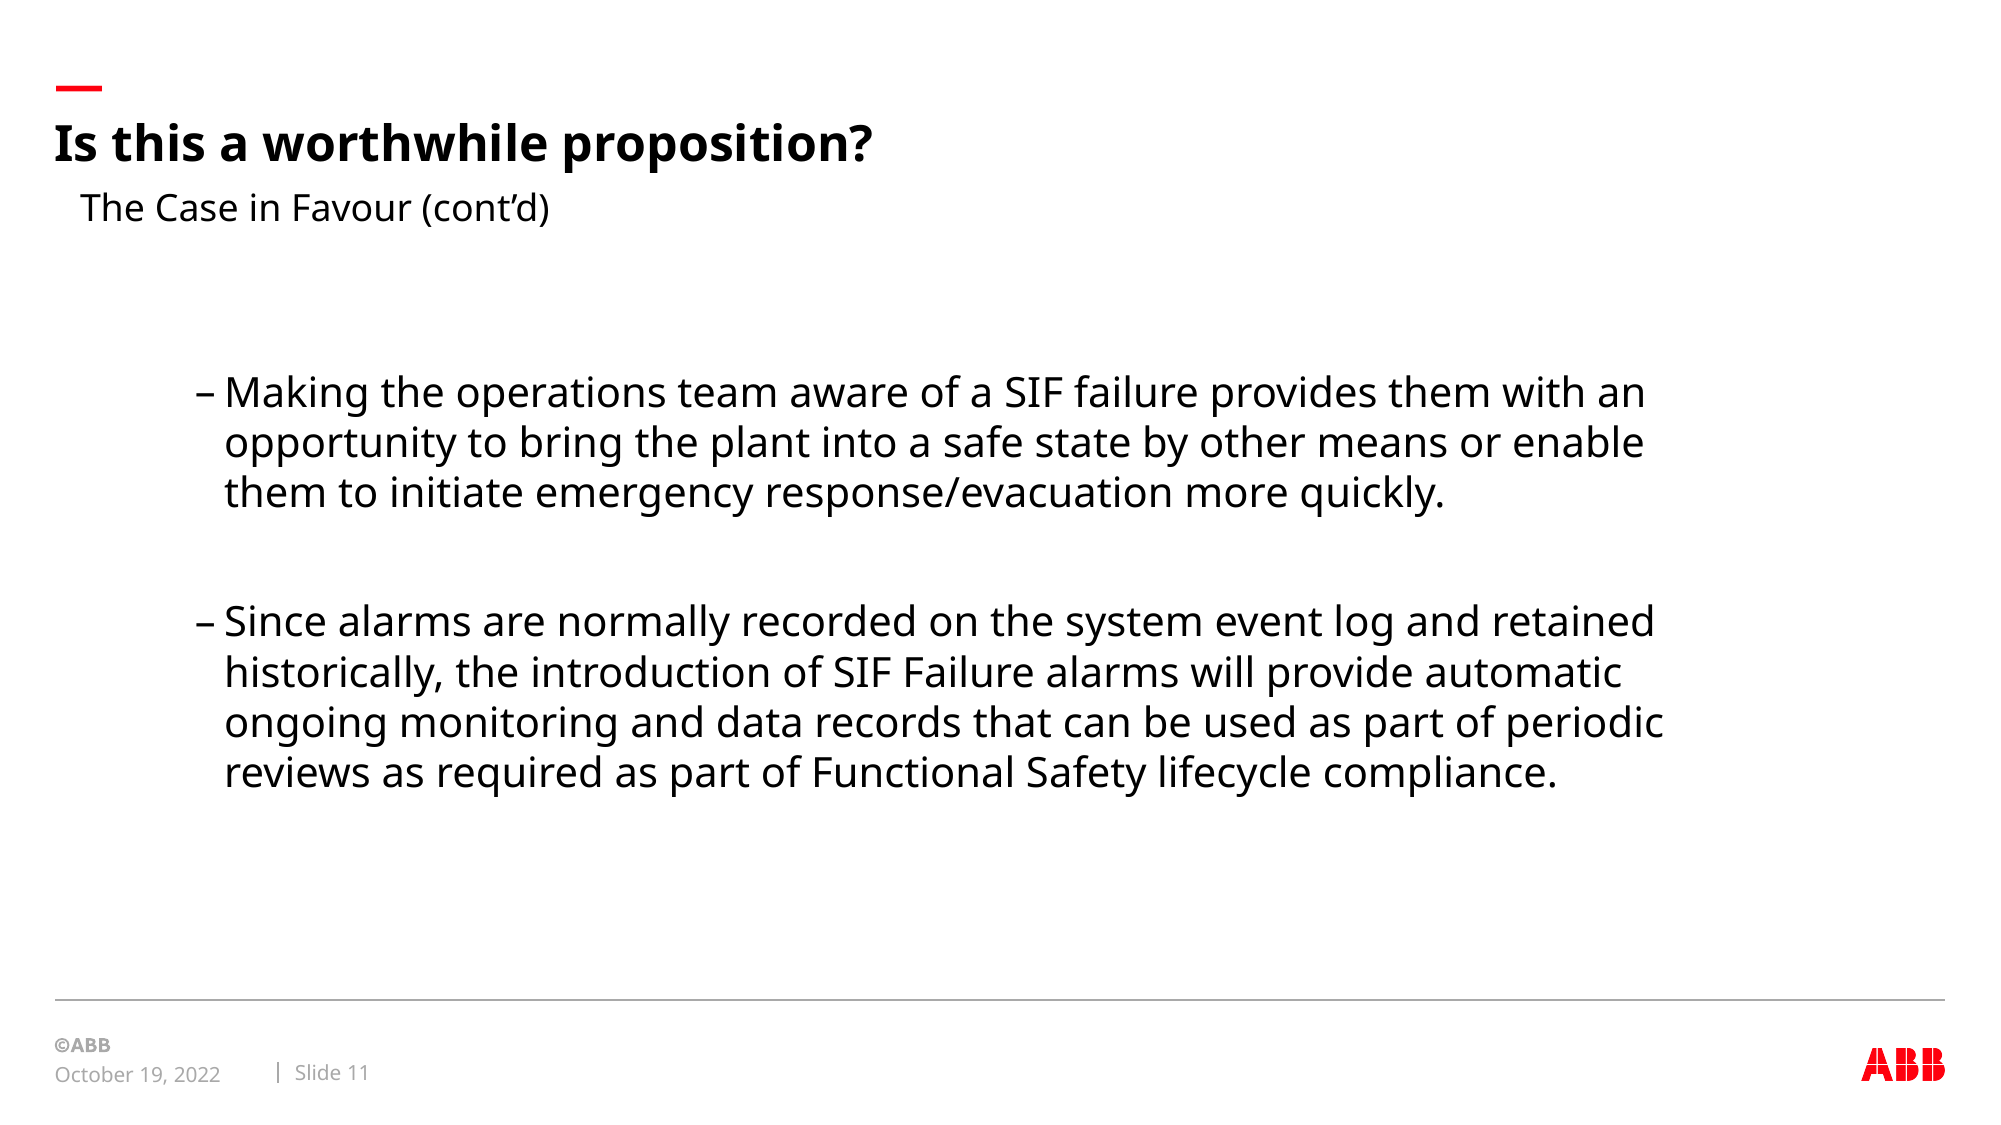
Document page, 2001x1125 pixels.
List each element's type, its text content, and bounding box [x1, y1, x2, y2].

title Is this a worthwhile proposition? [54, 111, 1945, 177]
picture [1861, 1048, 1945, 1081]
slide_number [54, 1064, 246, 1084]
list Making the operations team aware of a SIF failure provides them with an opportunity to bring the plant into a safe state by other means or enable them to initiate emergency response/evacuation more quickly. Since alarms are normally recorded on the system event log and retained historically, the introduction of SIF Failure alarms will provide automatic ongoing monitoring and data records that can be used as part of periodic reviews as required as part of Functional Safety lifecycle compliance. [194, 365, 1735, 970]
slide_number Slide 11 [294, 1064, 406, 1084]
subtitle The Case in Favour (cont’d) [80, 184, 1970, 267]
